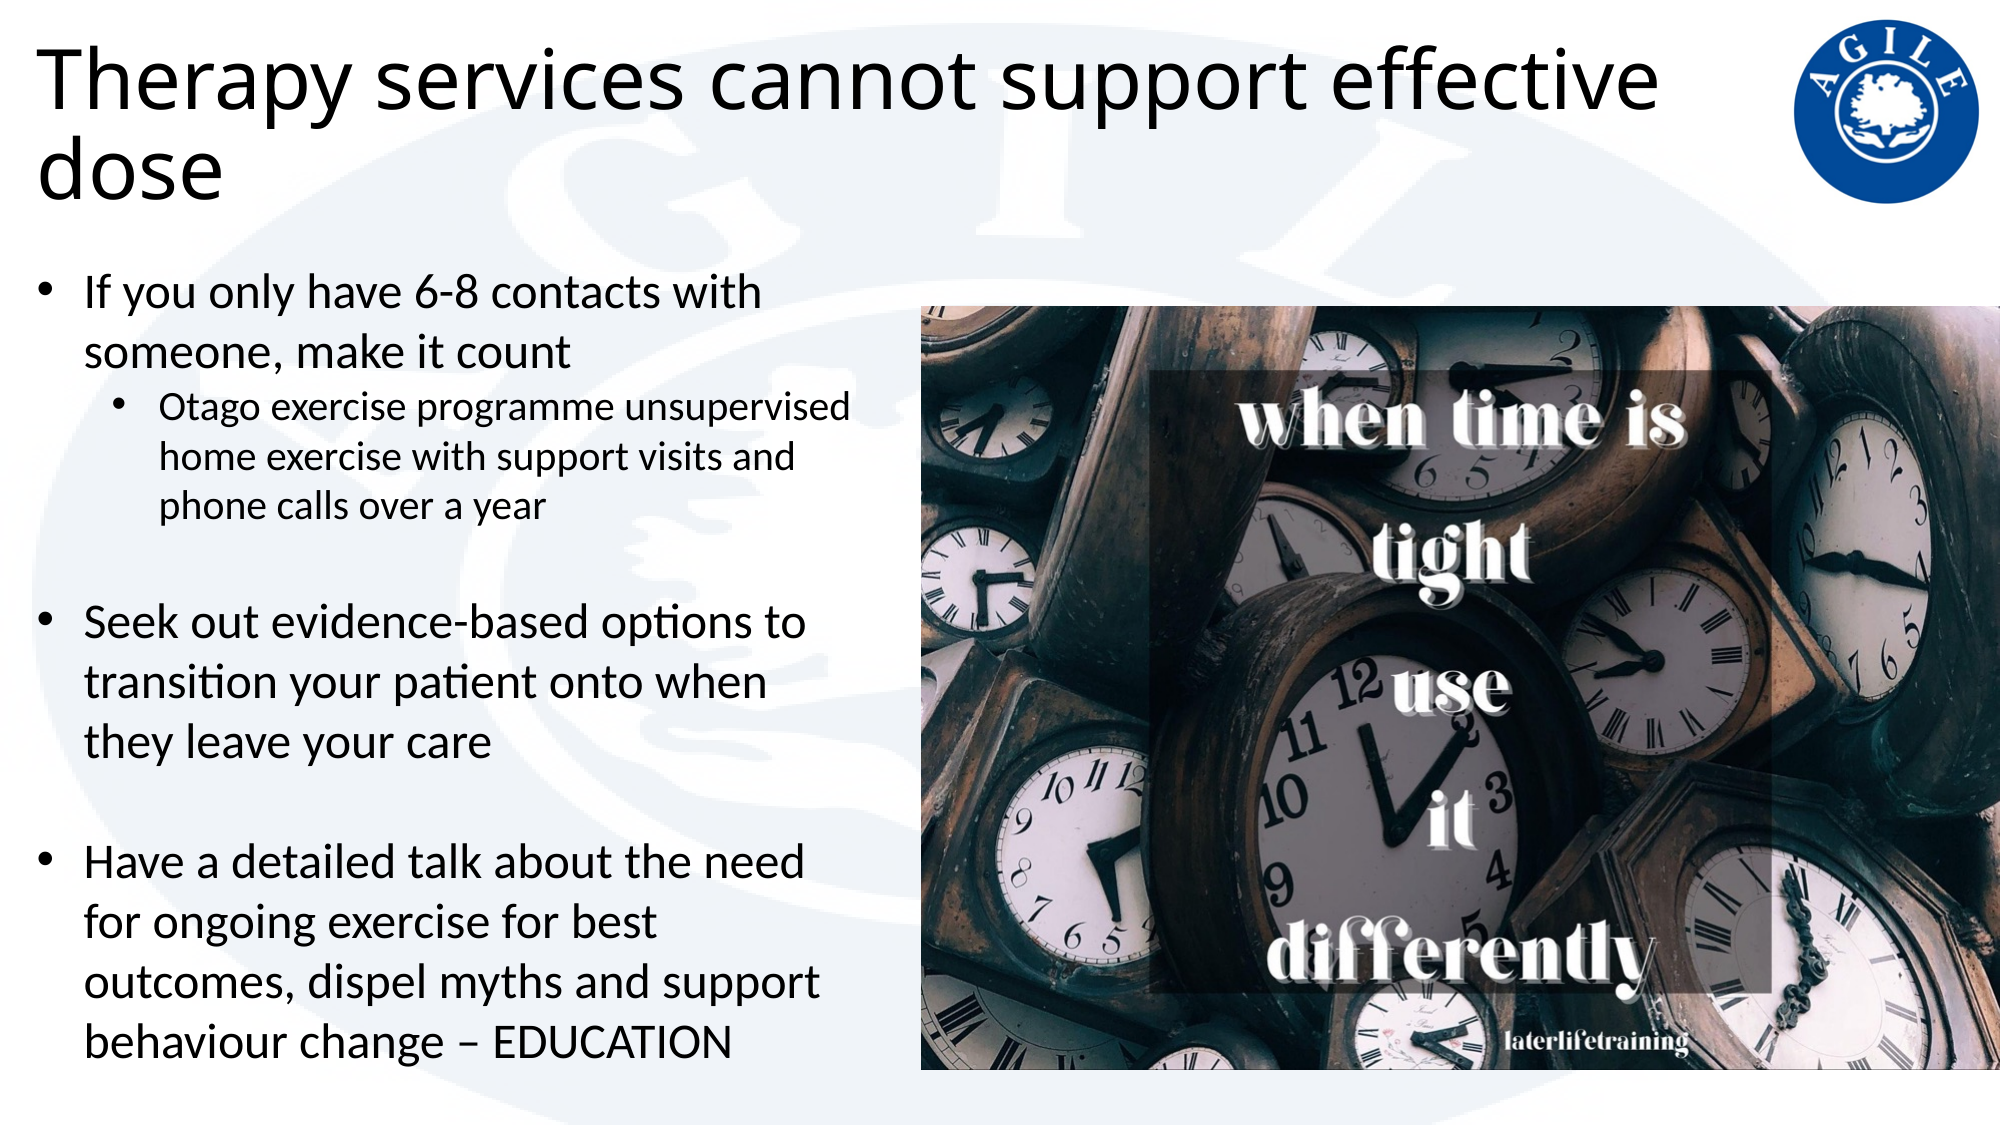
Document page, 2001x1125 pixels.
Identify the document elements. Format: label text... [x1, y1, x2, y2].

picture [921, 306, 2000, 1070]
picture [1791, 16, 1982, 207]
text_box If you only have 6-8 contacts with someone, make it count Otago exercise programme unsupervised home exercise with support visits and phone calls over a year Seek out evidence-based options to transition your patient onto when they leave your care Have a detailed talk about the need for ongoing exercise for best outcomes, dispel myths and support behaviour change – EDUCATION [21, 250, 870, 1076]
title Therapy services cannot support effective dose [21, 18, 1747, 237]
